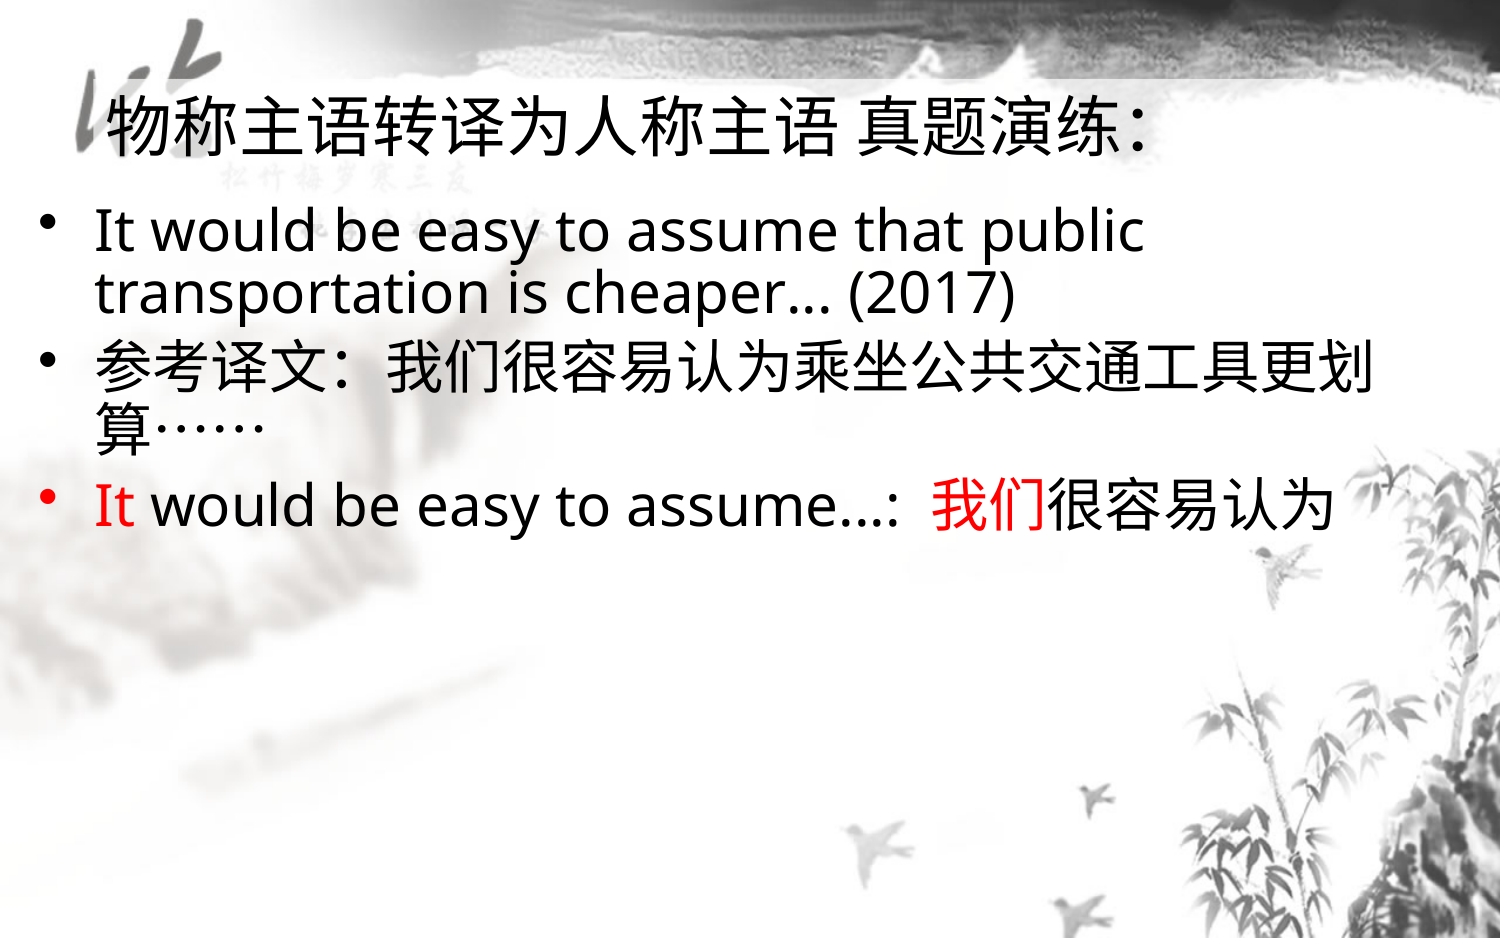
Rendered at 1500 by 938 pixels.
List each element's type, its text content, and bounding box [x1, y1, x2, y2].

list It would be easy to assume that public transportation is cheaper... (2017) 参考译文：我们很容易认为乘坐公共交通工具更划算…… It would be easy to assume...: 我们很容易认为 [25, 194, 1427, 839]
title 物称主语转译为人称主语 真题演练： [93, 78, 1319, 194]
picture [0, 0, 1500, 938]
